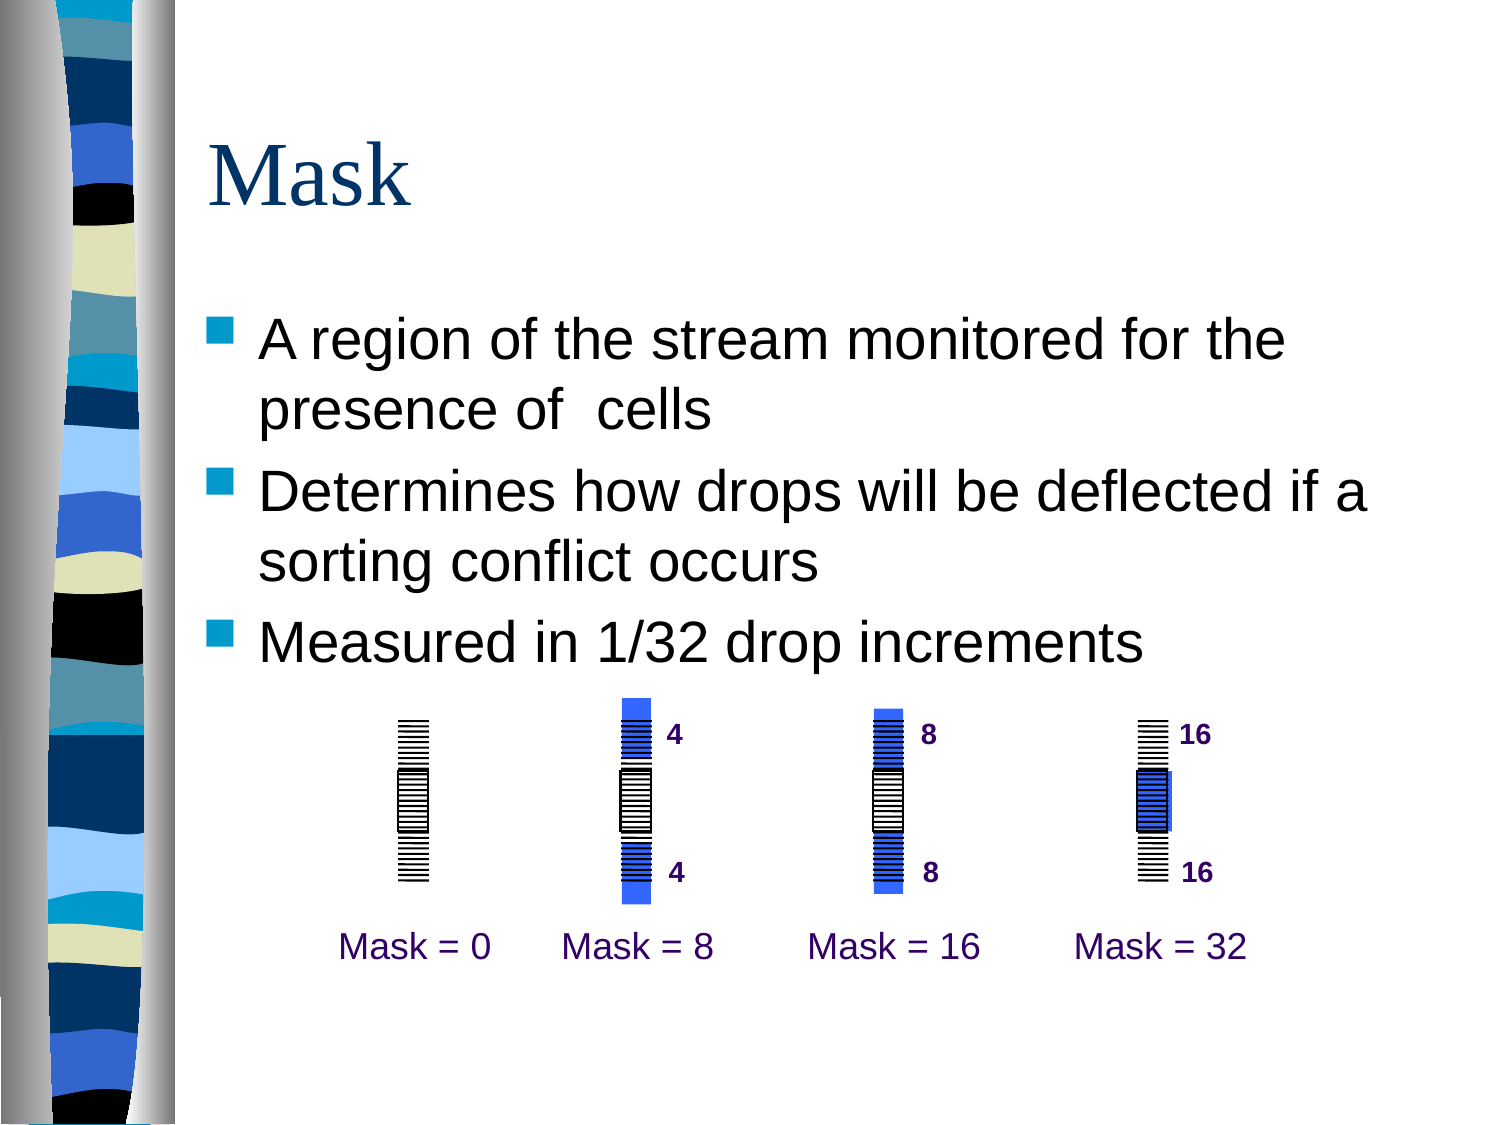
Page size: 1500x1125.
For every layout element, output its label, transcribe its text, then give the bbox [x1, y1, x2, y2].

text_box Mask = 16 [792, 914, 996, 974]
text_box 16 [1166, 845, 1229, 896]
text_box 8 [906, 708, 952, 758]
text_box 4 [651, 708, 698, 758]
text_box [621, 698, 651, 720]
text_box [620, 720, 652, 881]
text_box [873, 708, 904, 720]
text_box Mask = 32 [1058, 914, 1263, 974]
list A region of the stream monitored for the presence of cells Determines how drops will be deflected if a sorting conflict occurs Measured in 1/32 drop increments [187, 293, 1455, 553]
text_box Mask = 0 [323, 914, 507, 974]
text_box [621, 887, 651, 905]
text_box Mask = 8 [546, 914, 730, 974]
title Mask [192, 75, 1468, 263]
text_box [872, 720, 905, 881]
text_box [1136, 720, 1169, 881]
text_box 4 [653, 845, 700, 896]
text_box 16 [1164, 708, 1227, 758]
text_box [397, 720, 430, 881]
text_box [873, 887, 904, 894]
text_box 8 [908, 845, 955, 896]
